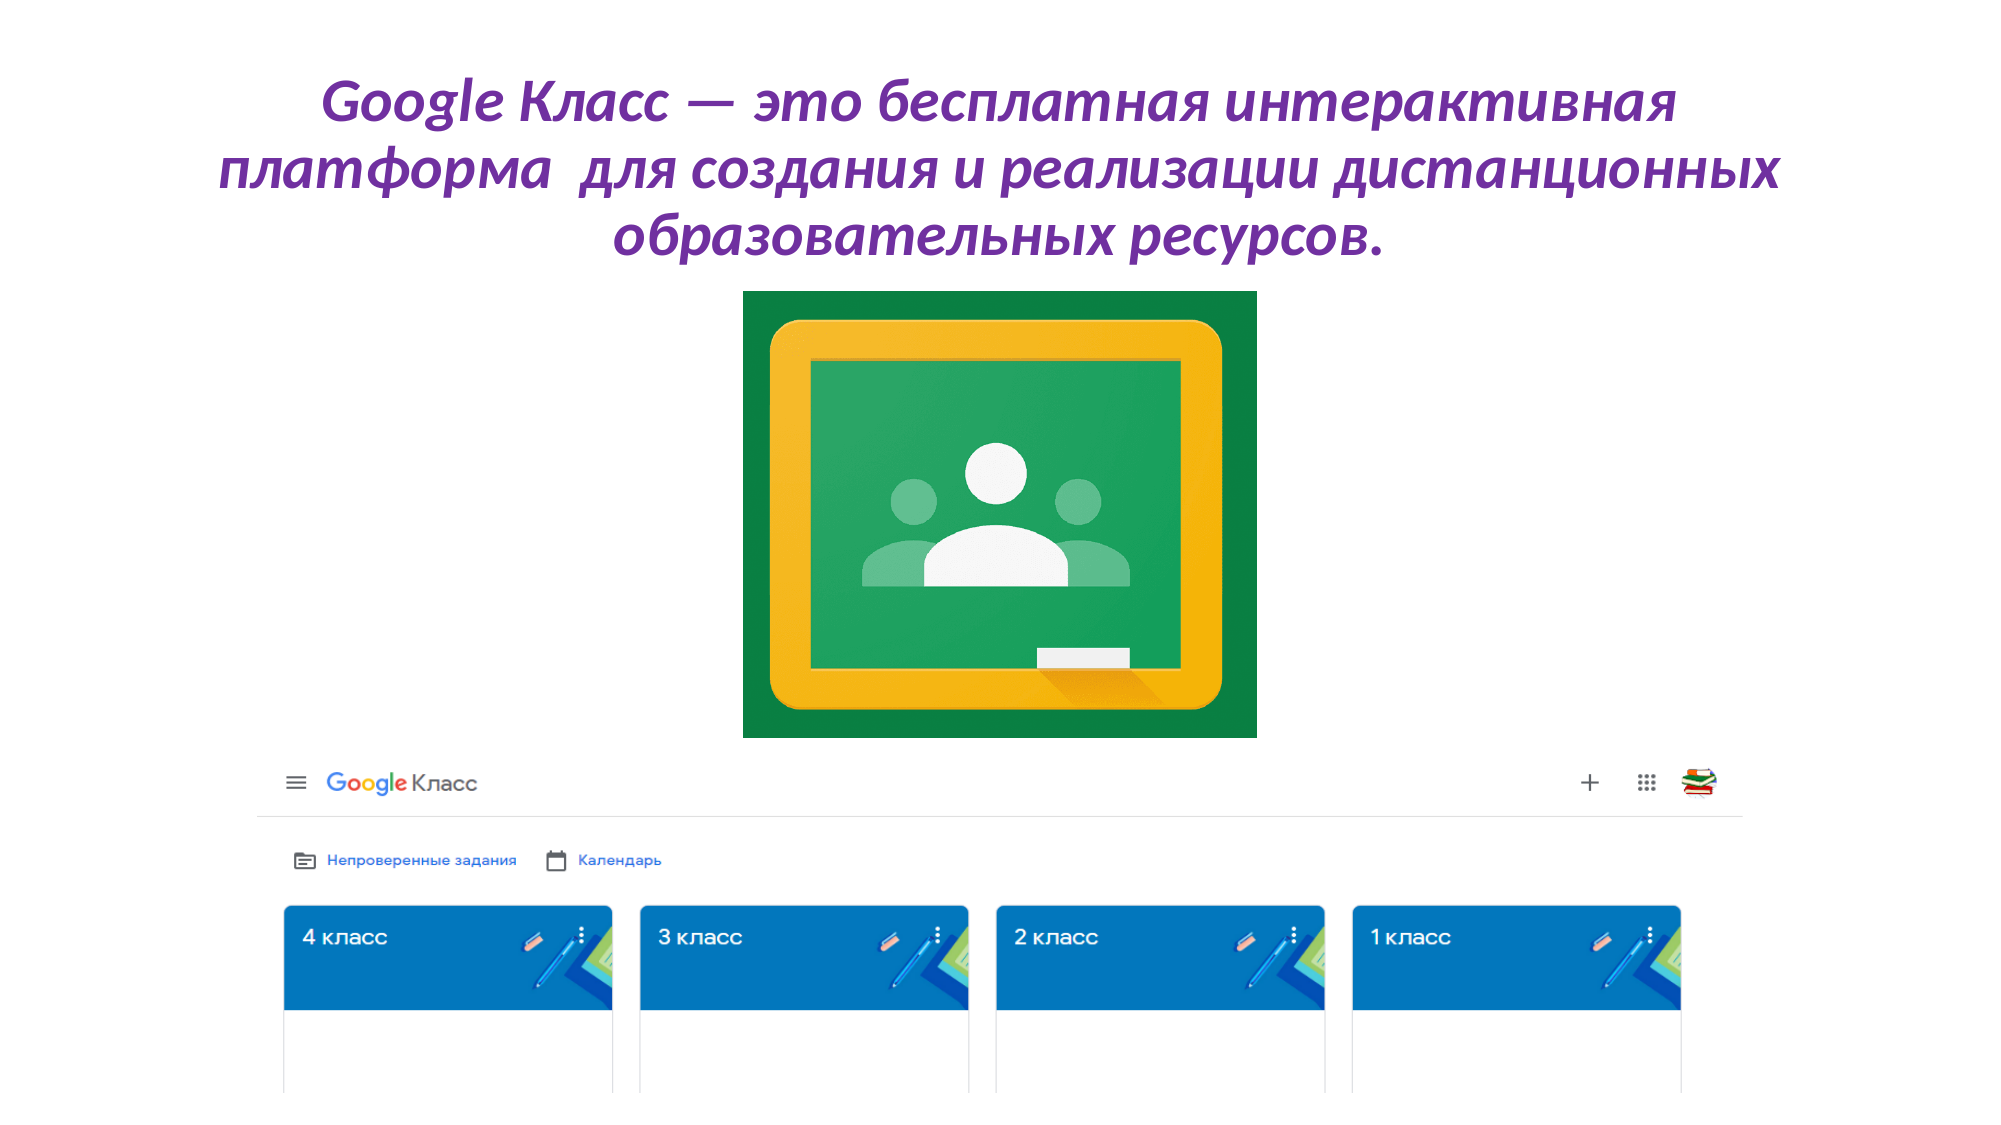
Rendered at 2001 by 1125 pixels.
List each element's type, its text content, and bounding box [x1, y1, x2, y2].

picture [257, 751, 1743, 1093]
picture [743, 291, 1257, 738]
title Google Класс — это бесплатная интерактивная платформа для создания и реализации дистанционных образовательных ресурсов. [137, 59, 1863, 278]
